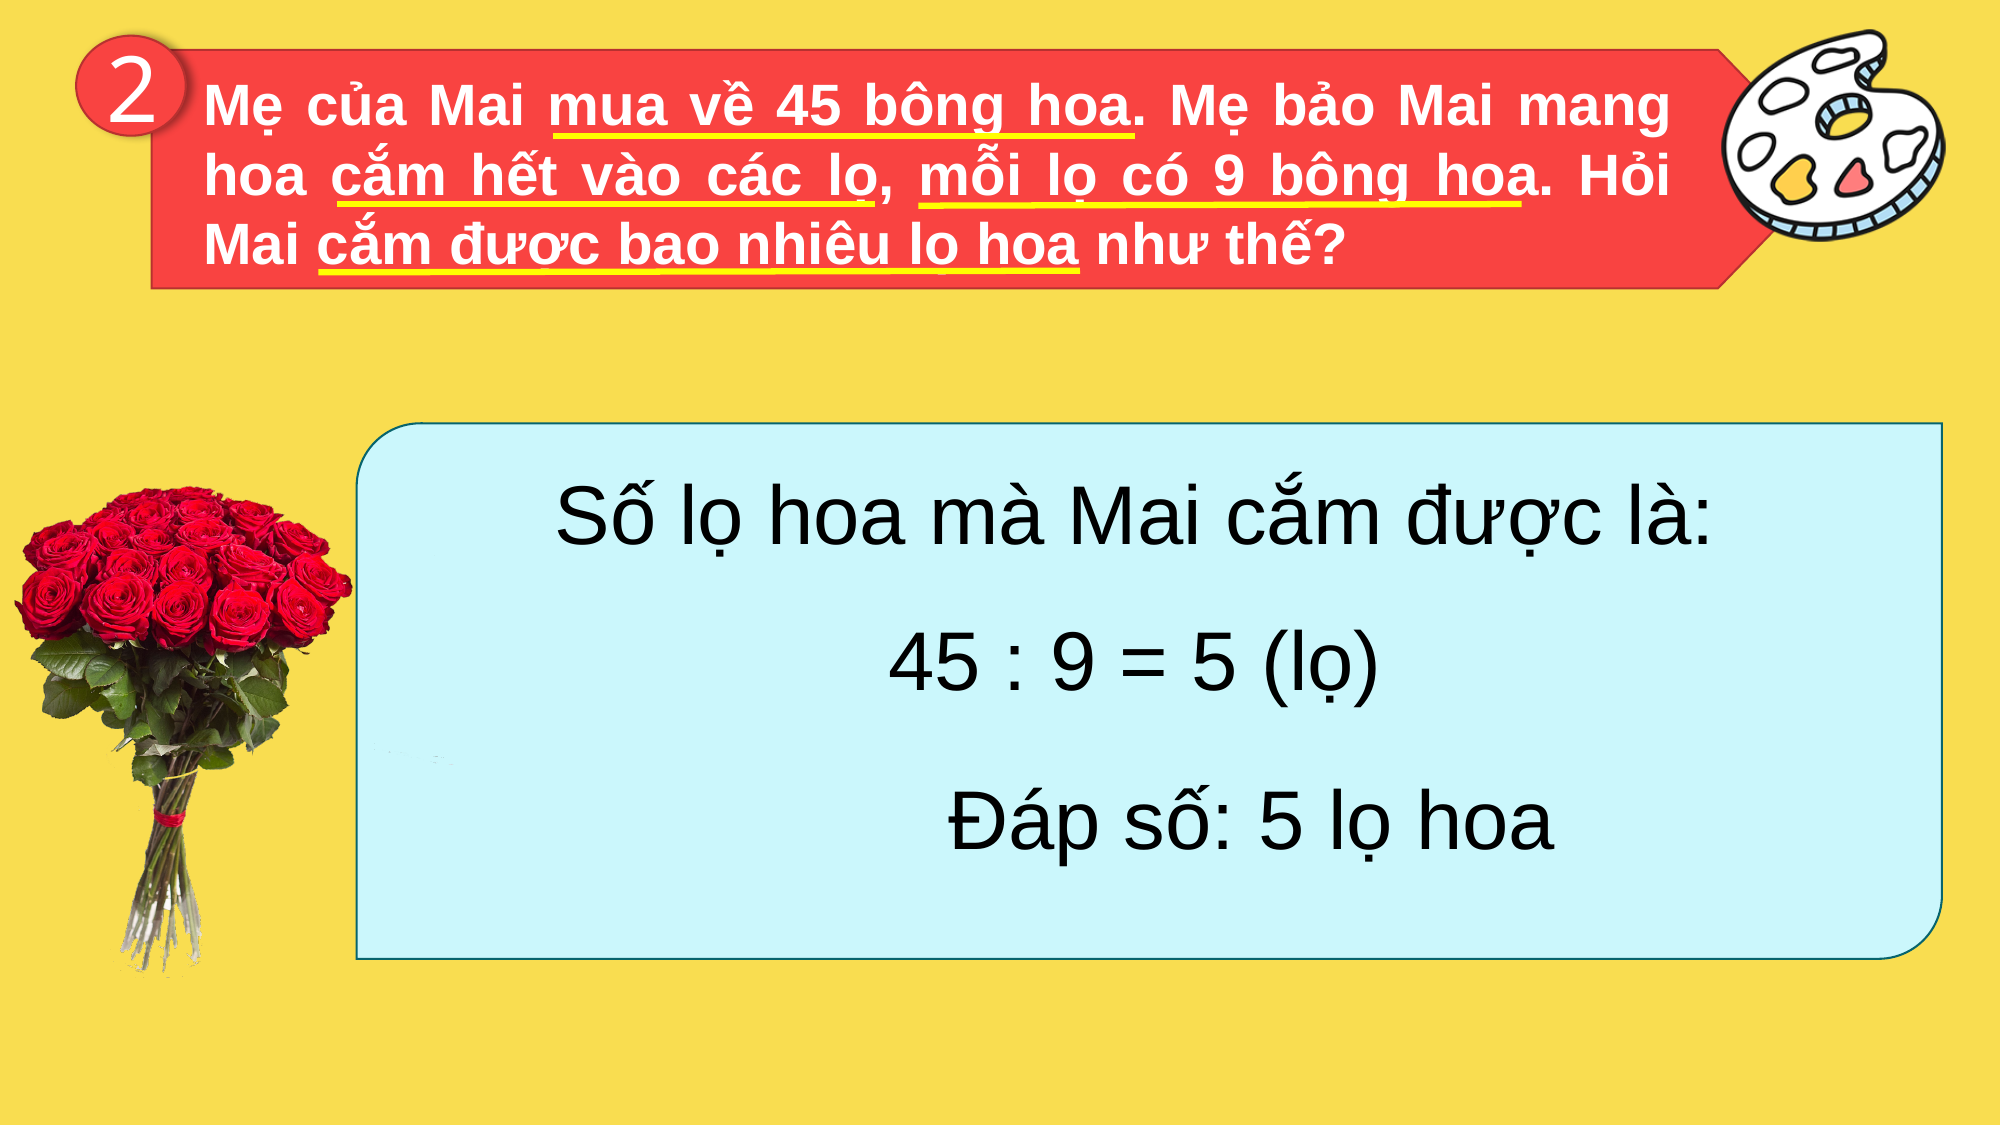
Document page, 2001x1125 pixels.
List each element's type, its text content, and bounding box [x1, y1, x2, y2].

text_box Đáp số: 5 lọ hoa [652, 758, 1851, 874]
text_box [76, 35, 1834, 289]
text_box 45 : 9 = 5 (lọ) [535, 599, 1735, 715]
text_box Số lọ hoa mà Mai cắm được là: [535, 453, 1735, 569]
text_box [373, 422, 1943, 960]
picture [0, 0, 2000, 1125]
